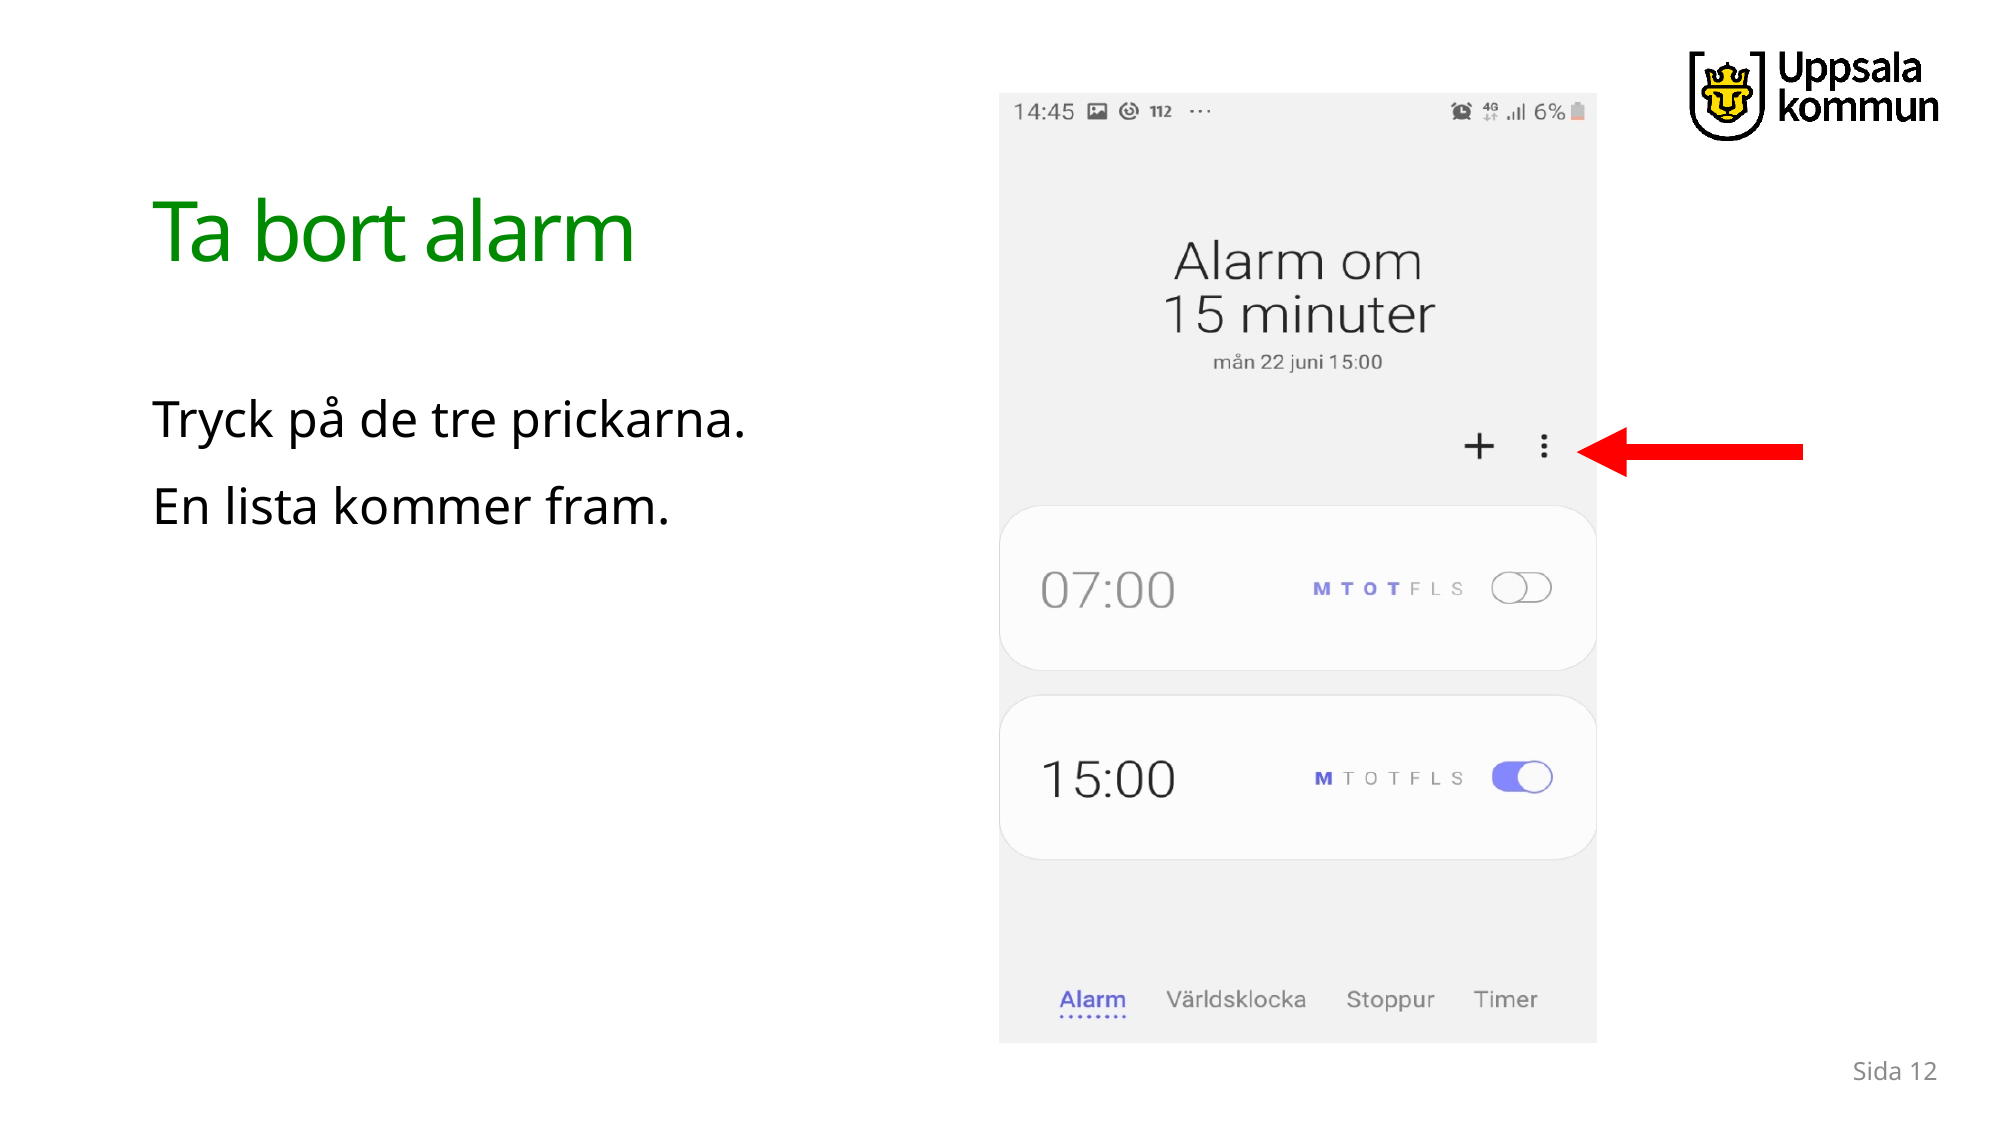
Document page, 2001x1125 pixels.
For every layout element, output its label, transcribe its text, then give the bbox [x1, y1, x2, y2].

list Tryck på de tre prickarna. En lista kommer fram. [137, 386, 883, 960]
picture [1674, 36, 1953, 156]
slide_number Sida 12 [1502, 1042, 1953, 1103]
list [999, 92, 1597, 1043]
title Ta bort alarm [137, 159, 883, 288]
